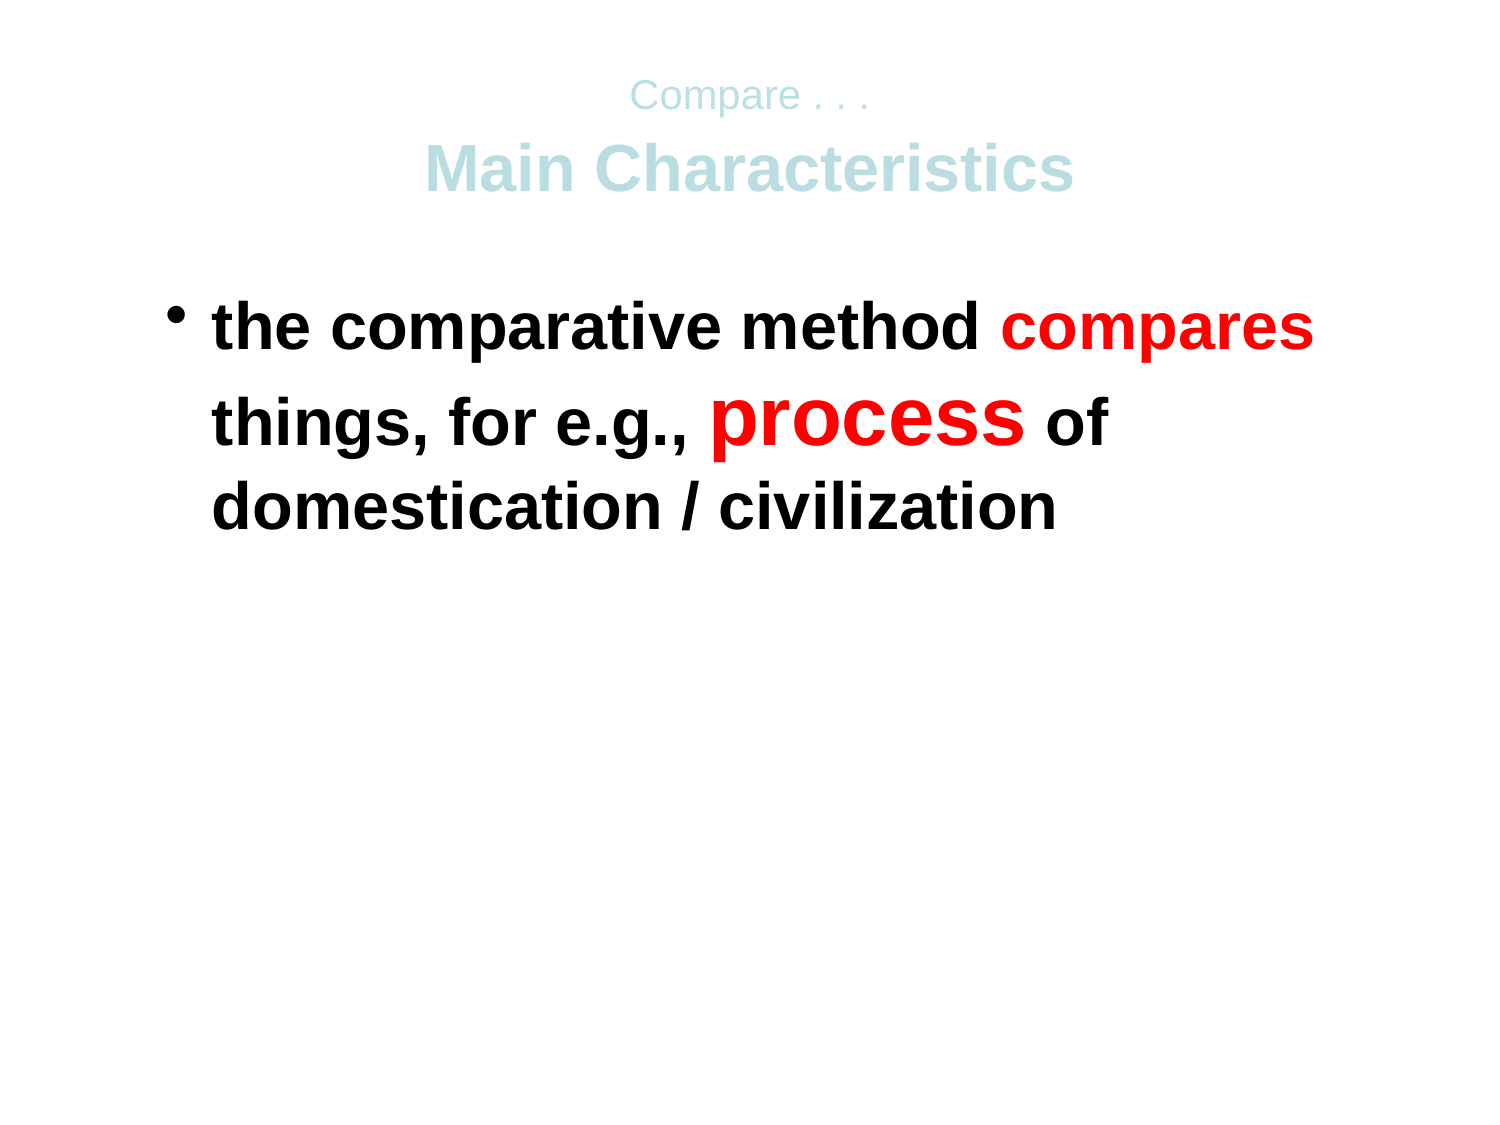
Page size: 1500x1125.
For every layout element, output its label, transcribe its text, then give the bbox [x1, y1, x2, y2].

text_box Compare . . . [74, 60, 1425, 128]
subtitle the comparative method compares things, for e.g., process of domestication / civilization maize – Mexico wheat – Turkey rice – China manioc – Brazil millet – Africa [149, 274, 1426, 1125]
text_box Main Characteristics [74, 128, 1425, 259]
